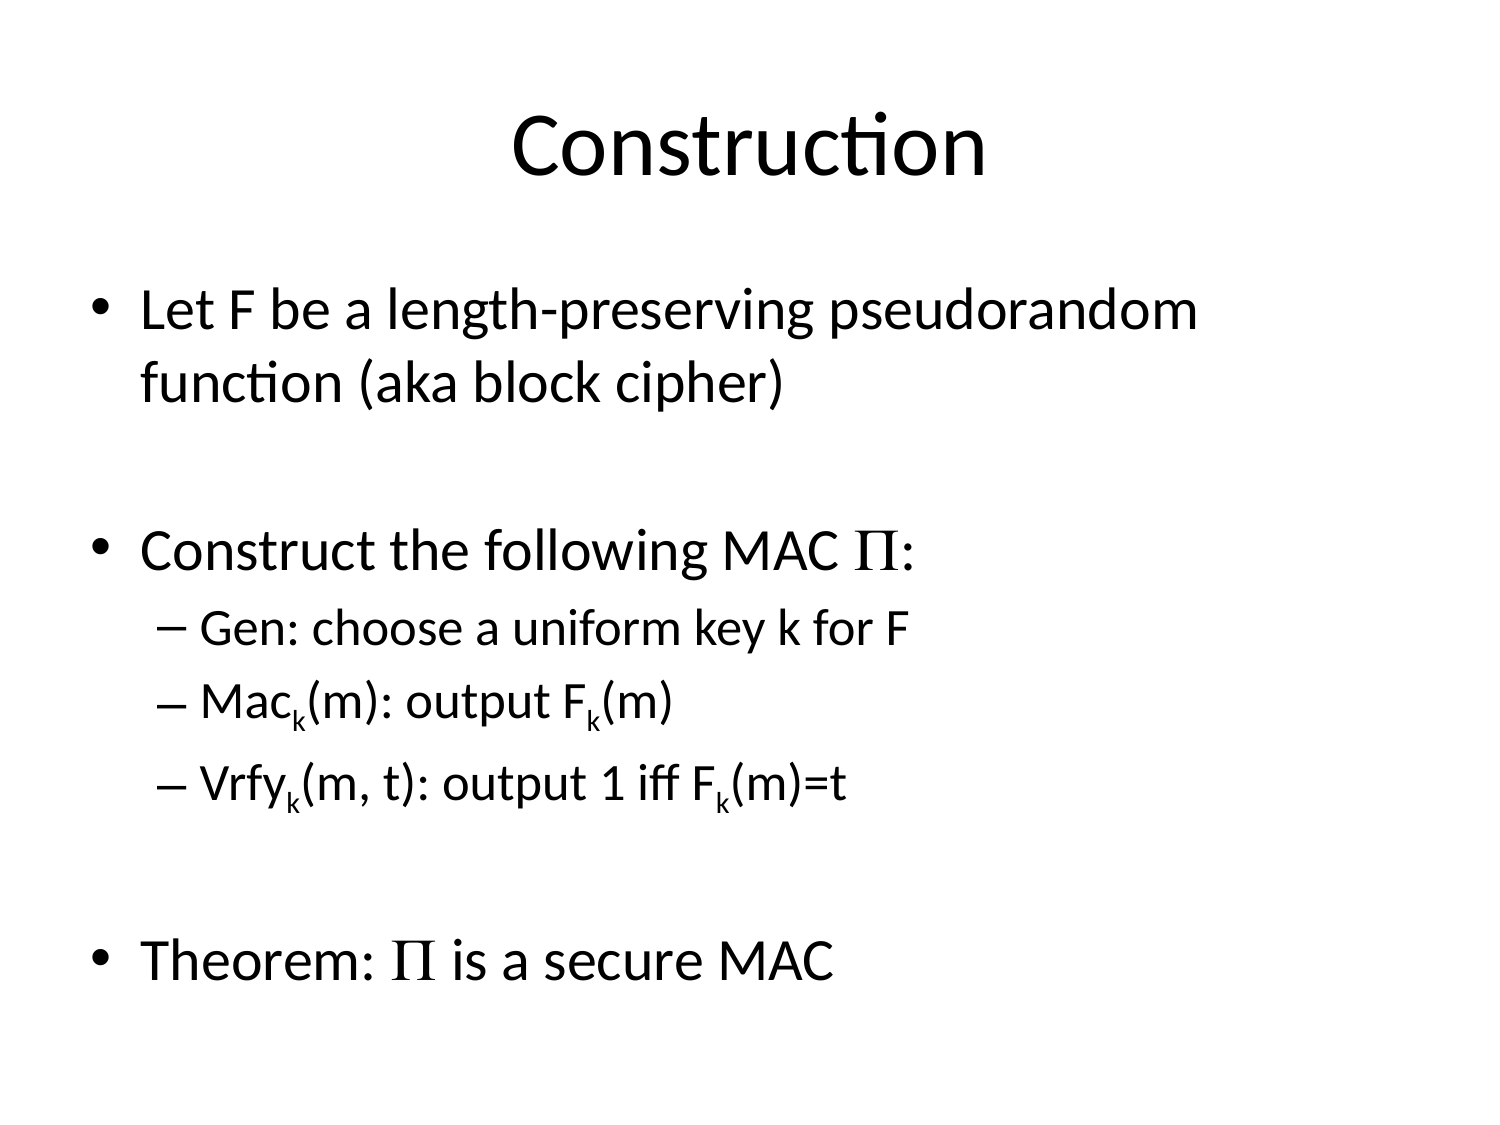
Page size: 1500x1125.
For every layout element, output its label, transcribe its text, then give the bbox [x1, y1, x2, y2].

title Construction [75, 45, 1425, 233]
list Let F be a length-preserving pseudorandom function (aka block cipher) Construct the following MAC : Gen: choose a uniform key k for F Mack(m): output Fk(m) Vrfyk(m, t): output 1 iff Fk(m)=t Theorem:  is a secure MAC [75, 262, 1425, 1005]
